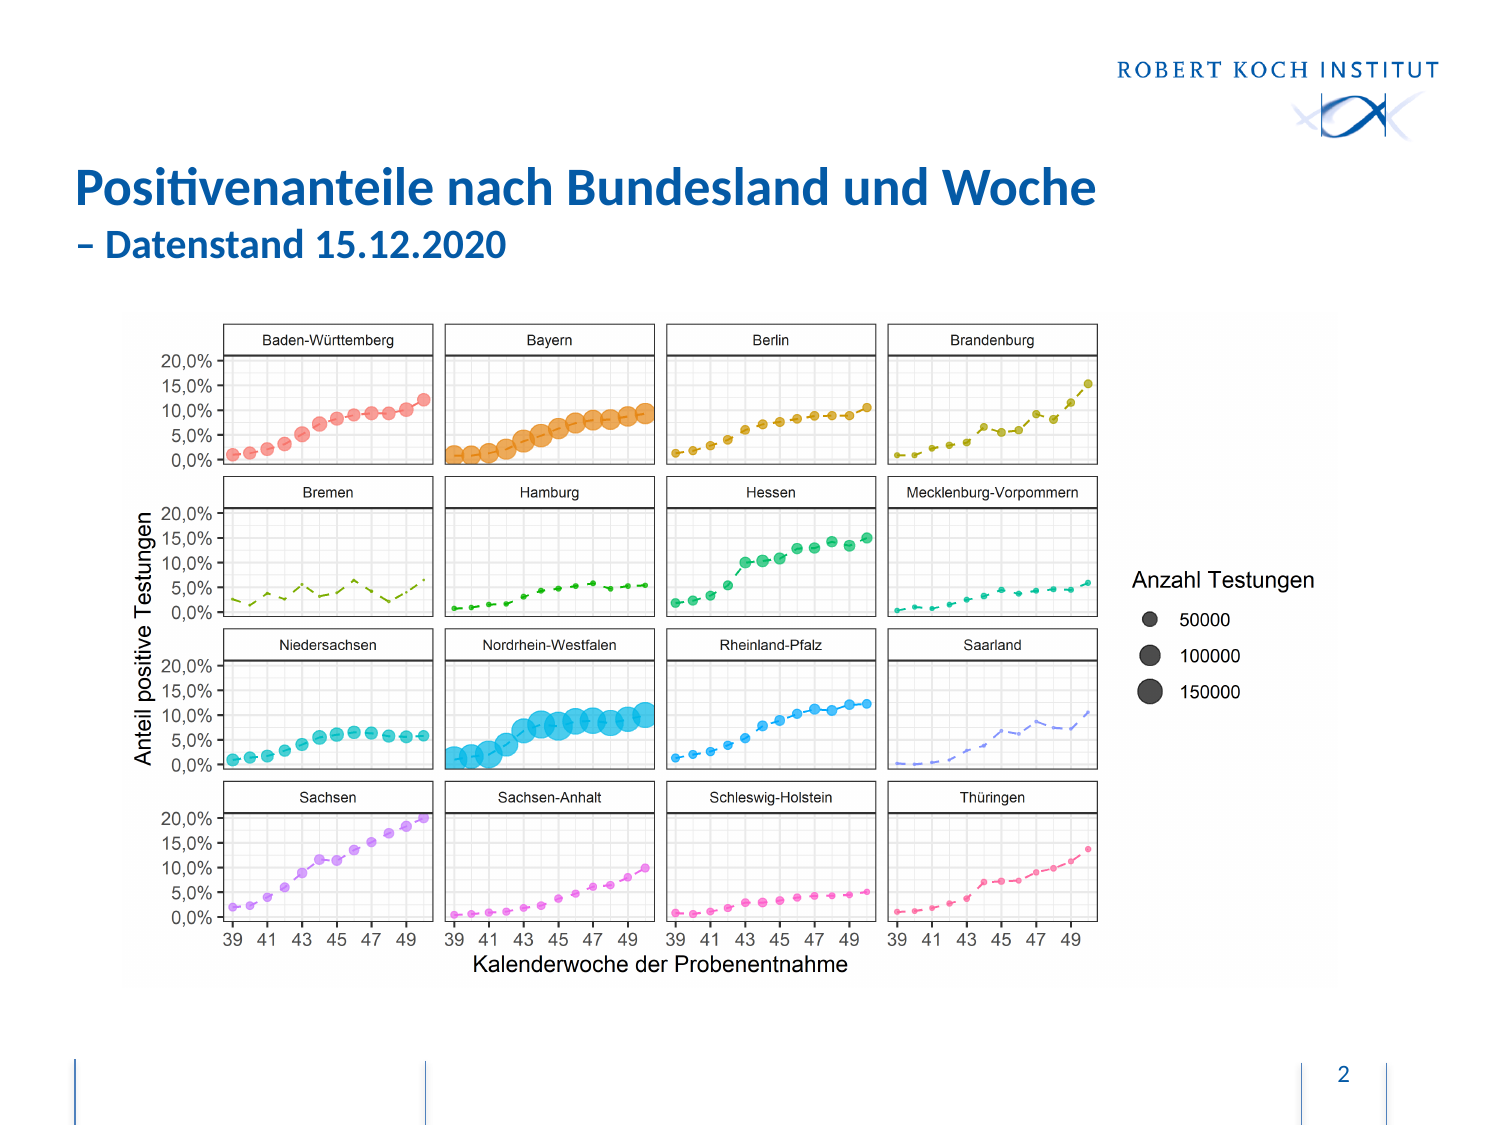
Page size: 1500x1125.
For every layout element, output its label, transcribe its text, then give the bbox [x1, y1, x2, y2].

slide_number 2 [1302, 1042, 1385, 1103]
picture [1109, 53, 1447, 152]
title Positivenanteile nach Bundesland und Woche – Datenstand 15.12.2020 [75, 137, 1385, 281]
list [121, 312, 1338, 989]
